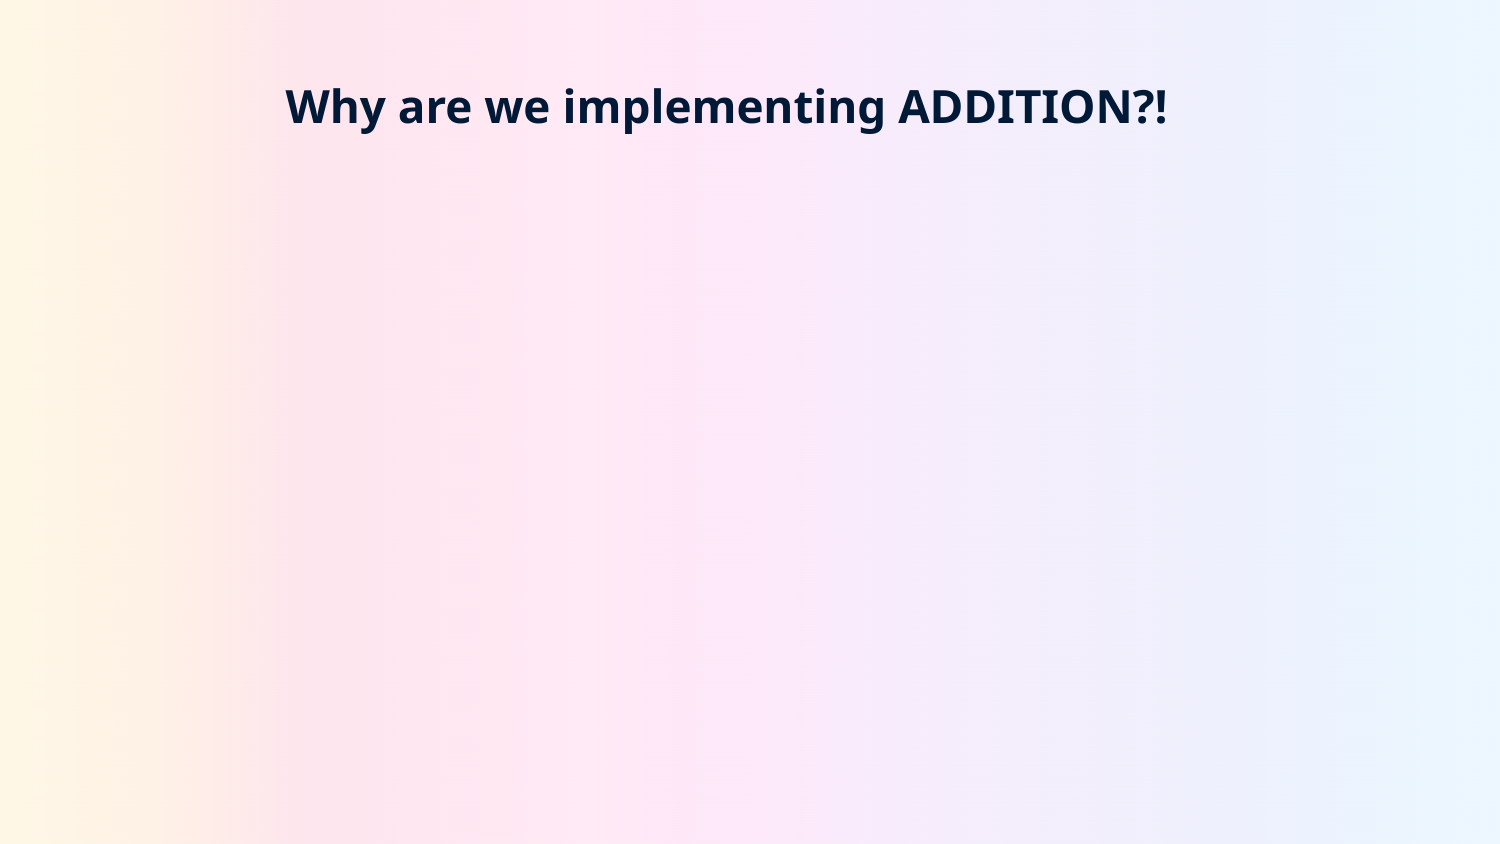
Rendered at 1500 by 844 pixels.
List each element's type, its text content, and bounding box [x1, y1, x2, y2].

list Why are we implementing ADDITION?! [270, 55, 1255, 155]
picture [0, 0, 1500, 844]
